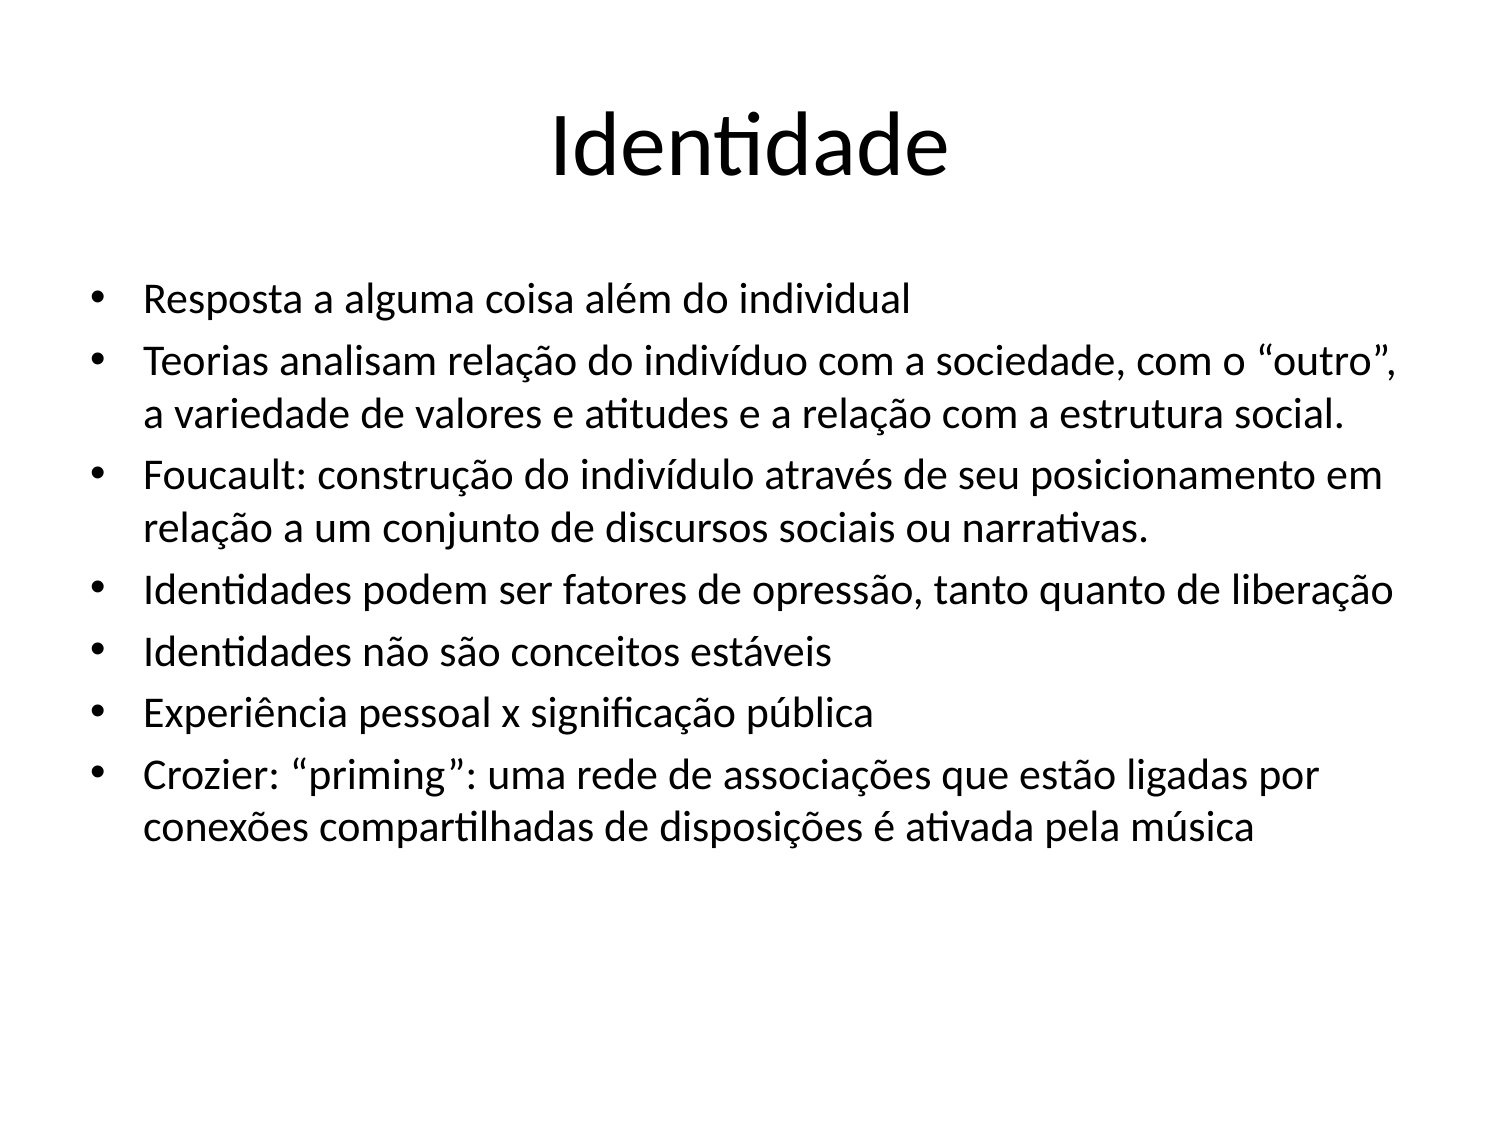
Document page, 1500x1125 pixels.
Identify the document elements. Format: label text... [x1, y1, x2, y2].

list Resposta a alguma coisa além do individual Teorias analisam relação do indivíduo com a sociedade, com o “outro”, a variedade de valores e atitudes e a relação com a estrutura social. Foucault: construção do indivídulo através de seu posicionamento em relação a um conjunto de discursos sociais ou narrativas. Identidades podem ser fatores de opressão, tanto quanto de liberação Identidades não são conceitos estáveis Experiência pessoal x significação pública Crozier: “priming”: uma rede de associações que estão ligadas por conexões compartilhadas de disposições é ativada pela música [75, 262, 1425, 1005]
title Identidade [75, 45, 1425, 233]
